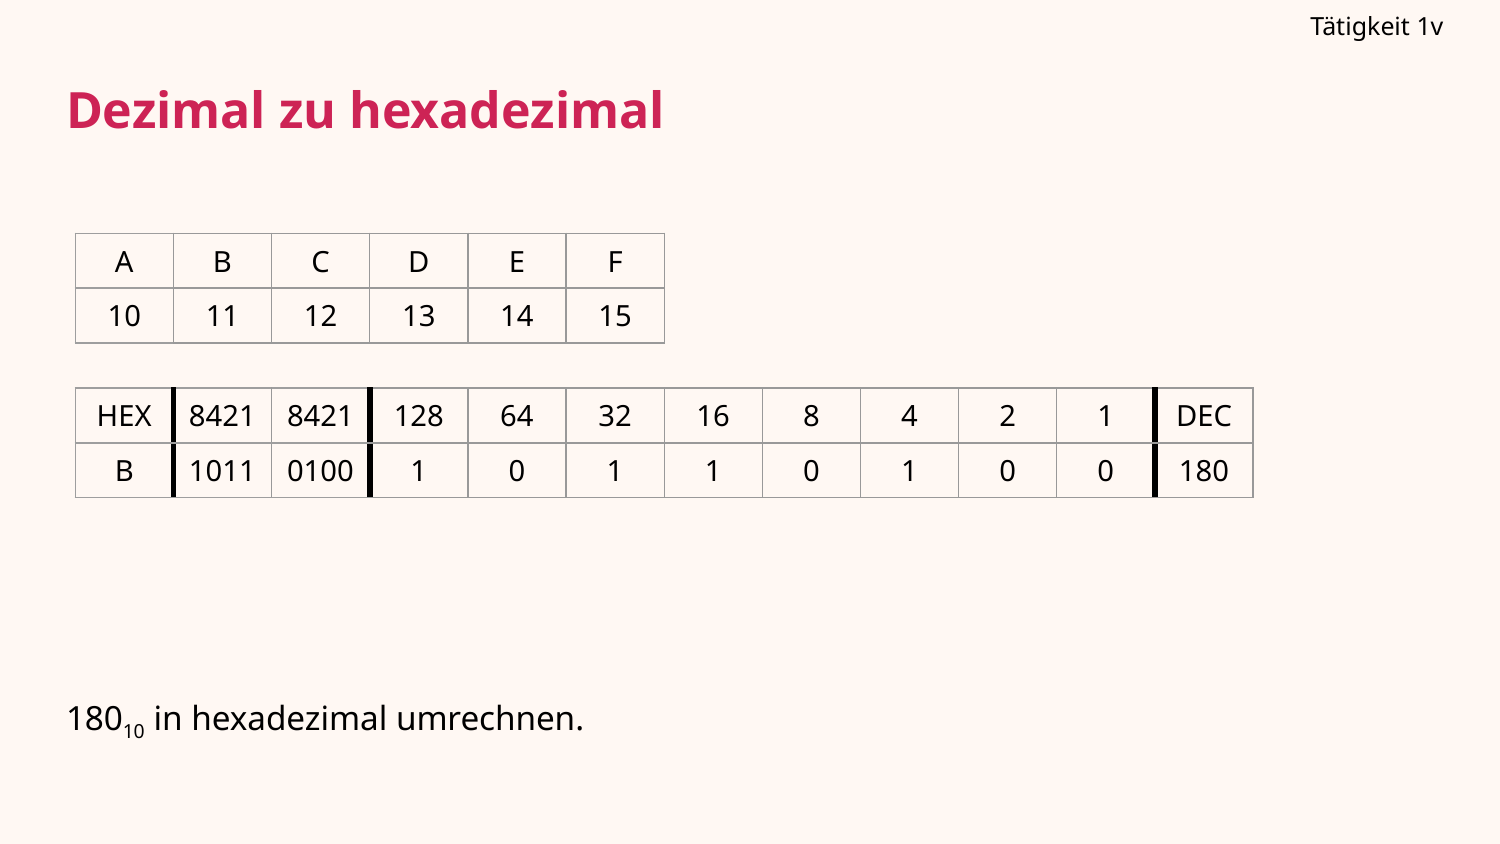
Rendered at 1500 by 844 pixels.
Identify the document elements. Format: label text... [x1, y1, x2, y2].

table_cell 0 [469, 444, 565, 497]
table_header E [469, 234, 565, 287]
table_header C [272, 234, 369, 287]
table_cell 0 [959, 444, 1056, 497]
table_cell 1 [373, 444, 467, 497]
table_header D [370, 234, 467, 287]
table_cell 11 [174, 289, 271, 342]
table_cell 15 [567, 289, 664, 342]
table_header 32 [567, 389, 664, 442]
table_cell 10 [76, 289, 173, 342]
table_cell 0 [763, 444, 860, 497]
table_header 8421 [272, 389, 367, 442]
table_header HEX [76, 389, 171, 442]
table_cell 12 [272, 289, 369, 342]
table_header 2 [959, 389, 1056, 442]
table_header B [174, 234, 271, 287]
table_header 1 [1057, 389, 1152, 442]
table_cell 1 [567, 444, 664, 497]
table_header F [567, 234, 664, 287]
subtitle Tätigkeit 1v [1122, 0, 1444, 52]
table_cell 1 [861, 444, 958, 497]
table_cell 180 [1158, 444, 1252, 497]
table_header 64 [469, 389, 565, 442]
table_header A [76, 234, 173, 287]
list 18010 in hexadezimal umrechnen. [51, 675, 1449, 790]
table_header 8421 [176, 389, 271, 442]
table_cell 0100 [272, 444, 367, 497]
table_header DEC [1158, 389, 1252, 442]
table_cell 1 [665, 444, 762, 497]
table_cell B [76, 444, 171, 497]
table_header 8 [763, 389, 860, 442]
table_cell 1011 [176, 444, 271, 497]
table_cell 0 [1057, 444, 1152, 497]
table_cell 13 [370, 289, 467, 342]
title Dezimal zu hexadezimal [51, 51, 1449, 166]
table_header 16 [665, 389, 762, 442]
table_cell 14 [469, 289, 565, 342]
table_header 128 [373, 389, 467, 442]
table_header 4 [861, 389, 958, 442]
